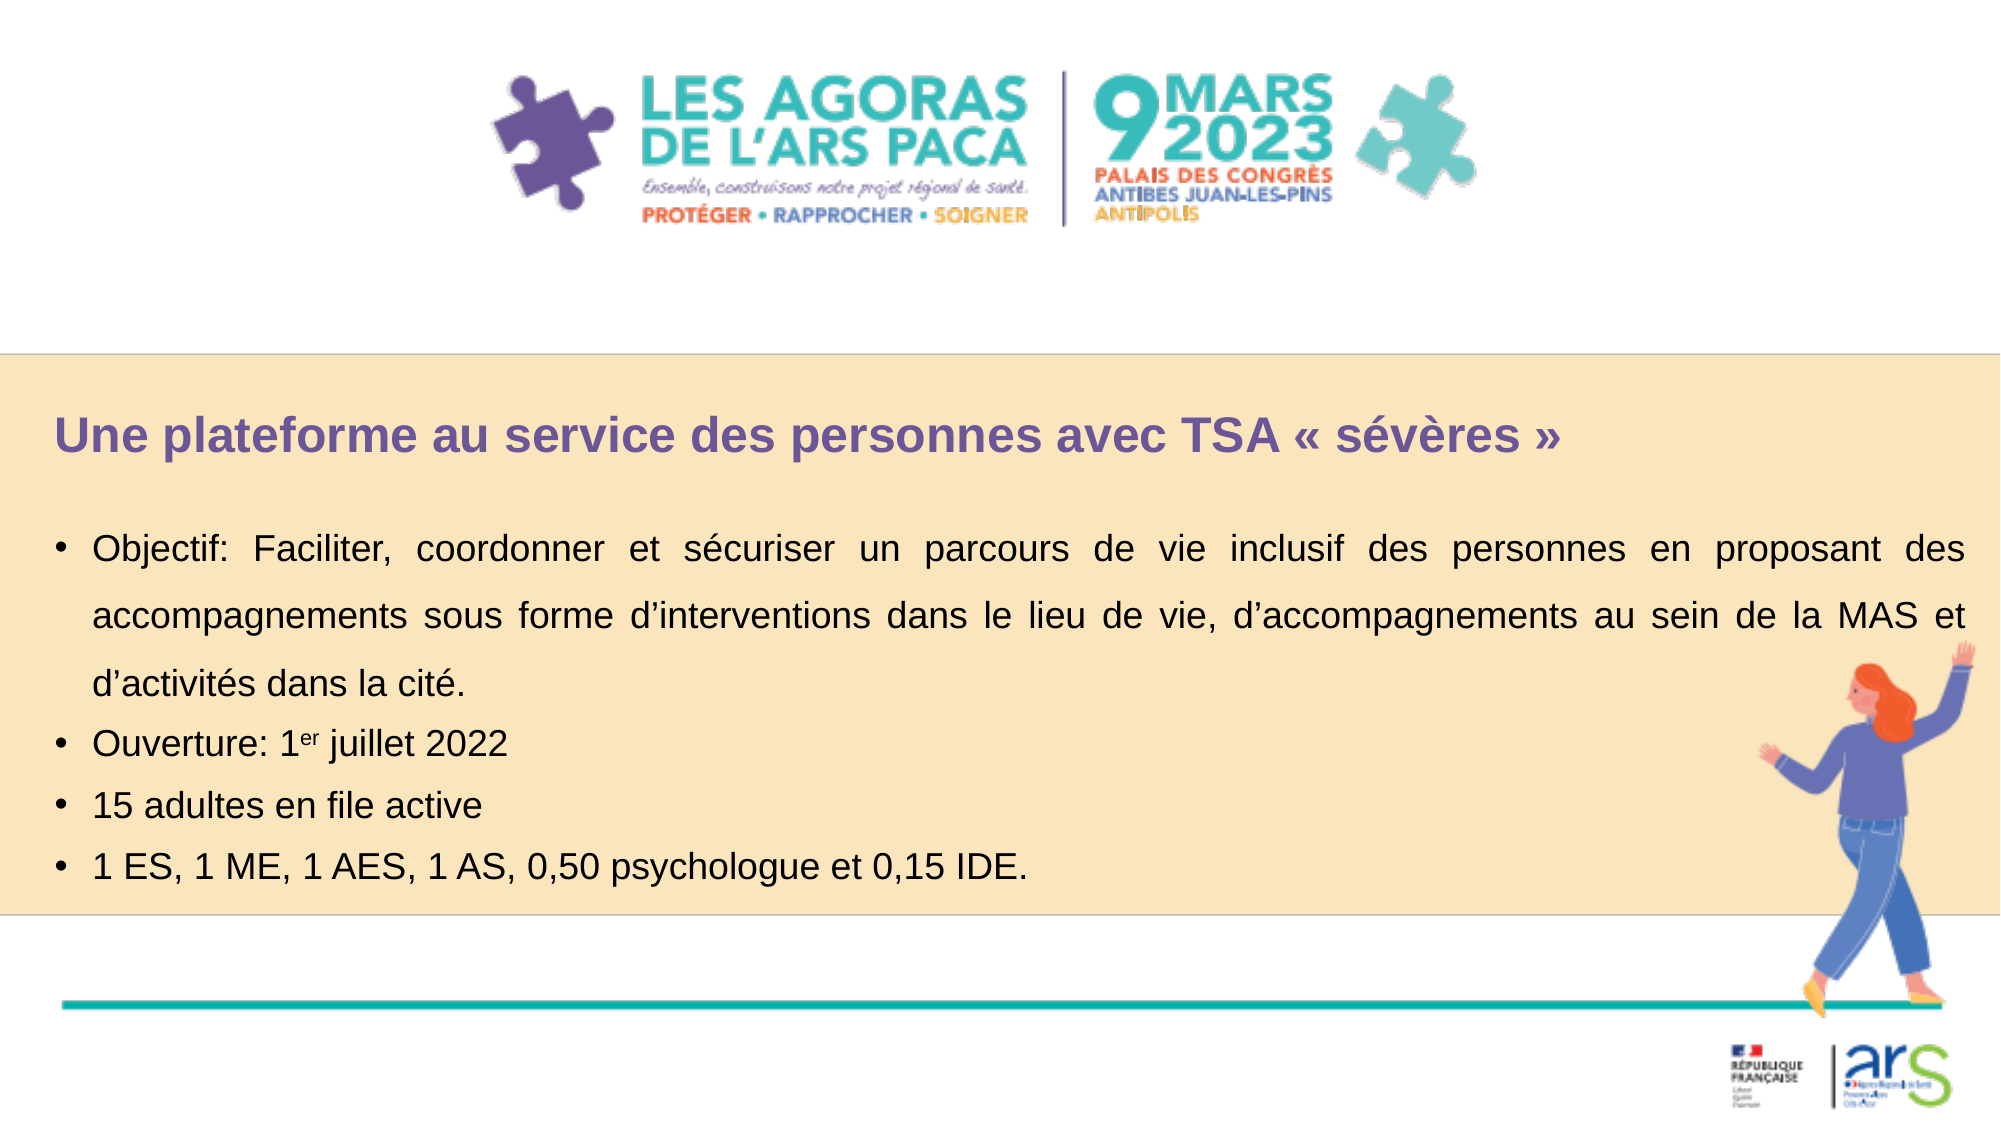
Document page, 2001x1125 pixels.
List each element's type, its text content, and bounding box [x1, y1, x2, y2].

title Une plateforme au service des personnes avec TSA « sévères » [39, 380, 1765, 492]
list Objectif: Faciliter, coordonner et sécuriser un parcours de vie inclusif des personnes en proposant des accompagnements sous forme d’interventions dans le lieu de vie, d’accompagnements au sein de la MAS et d’activités dans la cité. Ouverture: 1er juillet 2022 15 adultes en file active 1 ES, 1 ME, 1 AES, 1 AS, 0,50 psychologue et 0,15 IDE. [39, 493, 1982, 903]
